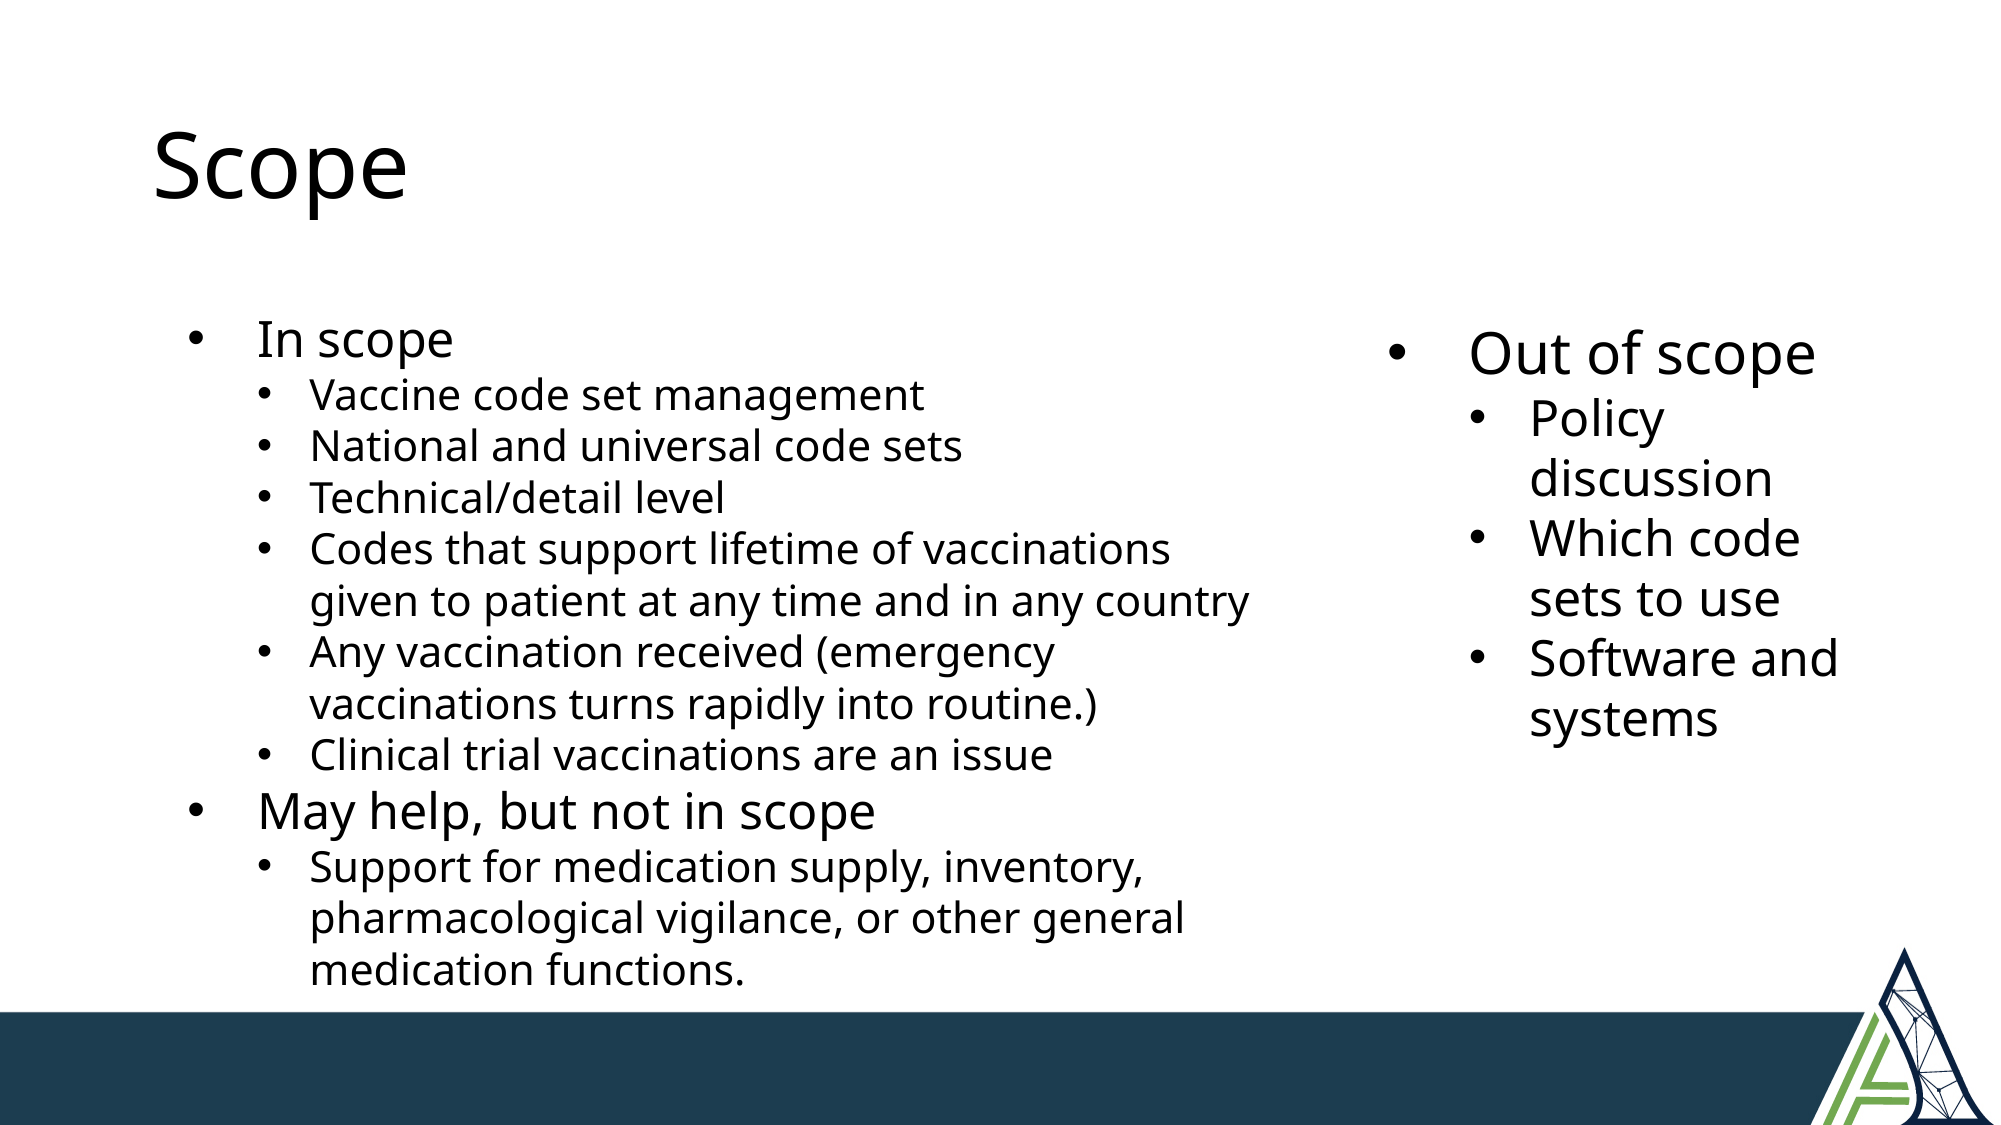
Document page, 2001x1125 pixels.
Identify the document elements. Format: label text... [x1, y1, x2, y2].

picture [0, 0, 2000, 1125]
list In scope Vaccine code set management National and universal code sets Technical/detail level Codes that support lifetime of vaccinations given to patient at any time and in any country Any vaccination received (emergency vaccinations turns rapidly into routine.) Clinical trial vaccinations are an issue May help, but not in scope Support for medication supply, inventory, pharmacological vigilance, or other general medication functions. [137, 299, 1289, 1014]
list Out of scope Policy discussion Which code sets to use Software and systems [1332, 308, 1863, 1014]
title Scope [137, 59, 1863, 278]
